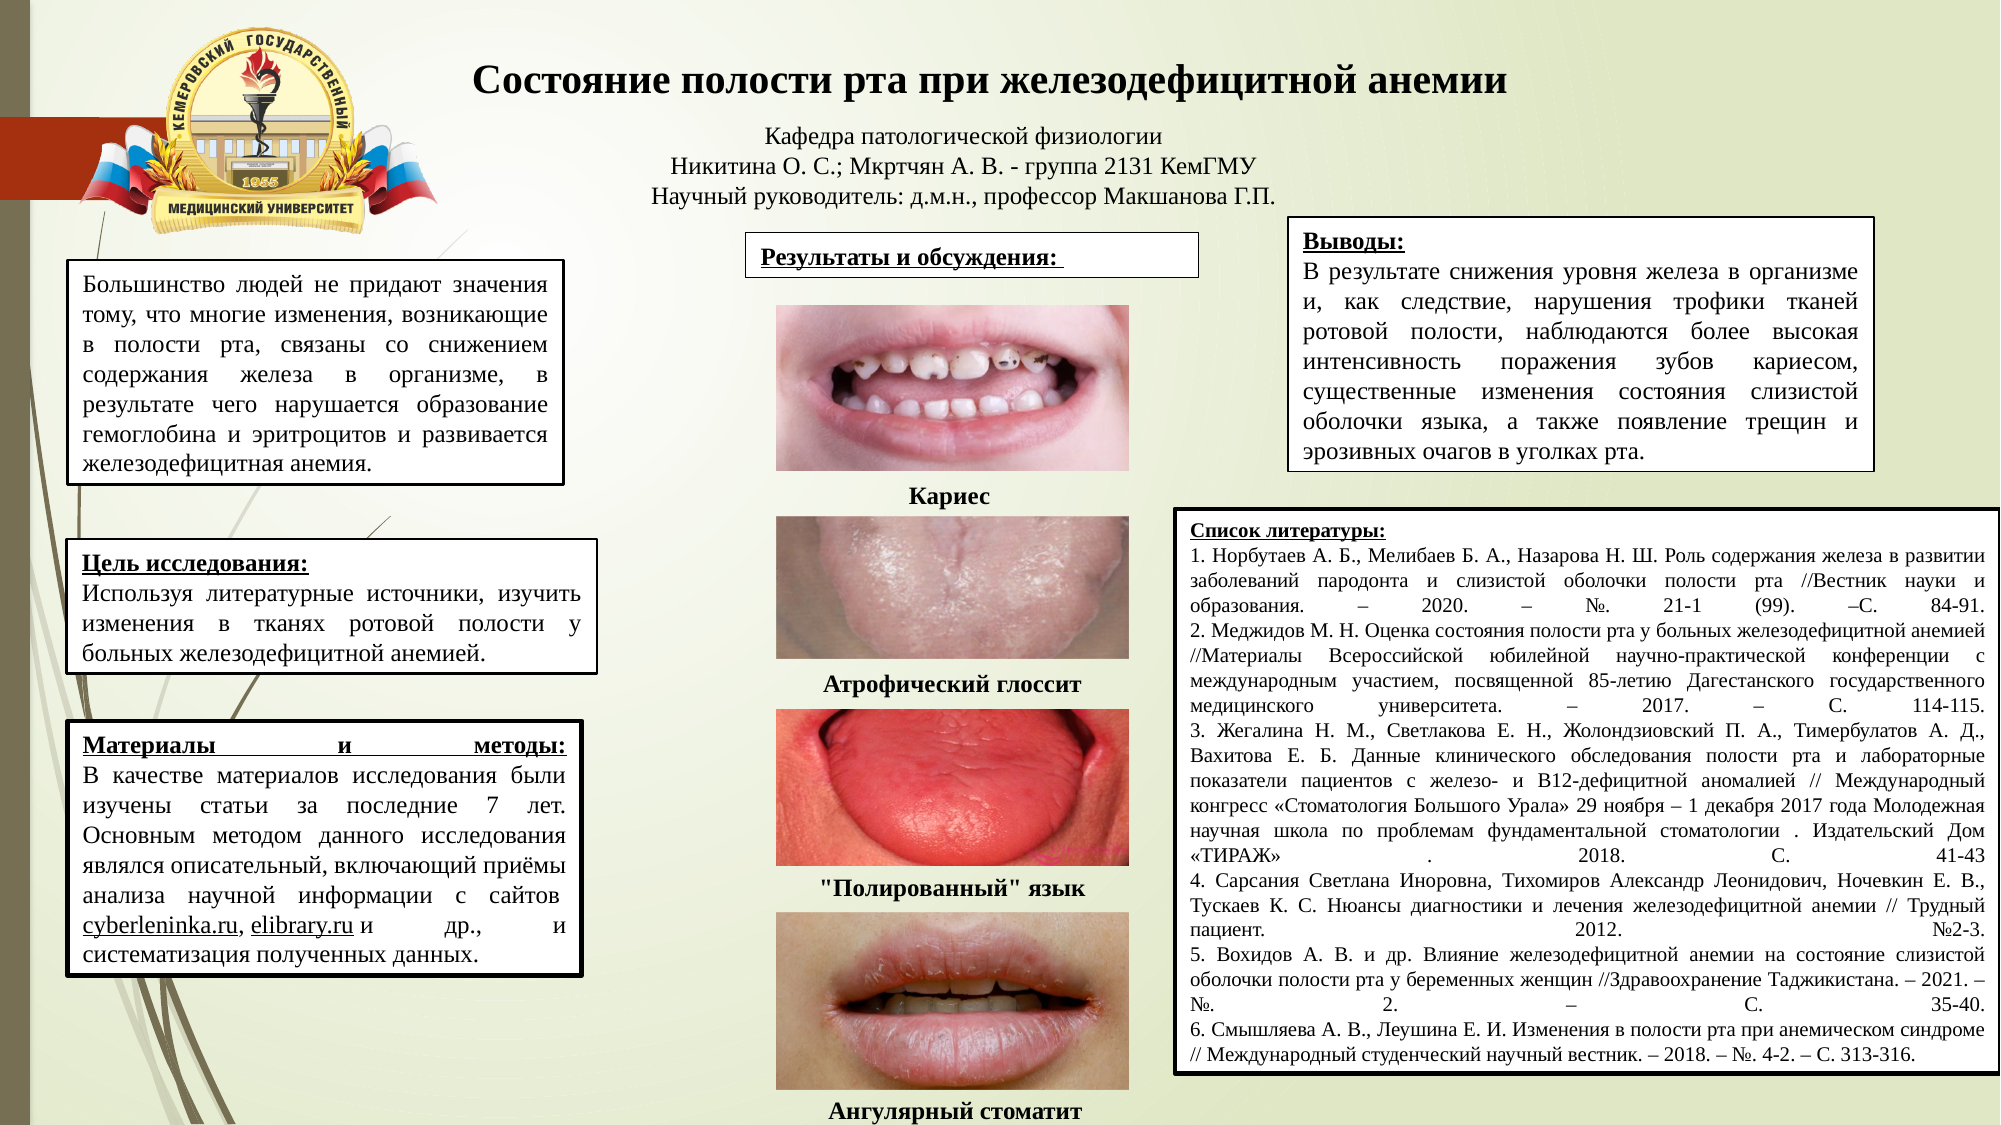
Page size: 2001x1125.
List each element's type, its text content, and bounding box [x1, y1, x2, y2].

text_box Атрофический глоссит [776, 664, 1129, 705]
text_box "Полированный" язык [776, 872, 1129, 909]
text_box Кариес [776, 479, 1123, 516]
text_box Кафедра патологической физиологии Никитина О. С.; Мкртчян А. В. - группа 2131 КемГМУ Научный руководитель: д.м.н., профессор Макшанова Г.П. [526, 111, 1327, 277]
picture [776, 516, 1129, 659]
picture [776, 305, 1129, 471]
picture [776, 708, 1129, 866]
picture [776, 912, 1129, 1090]
text_box Состояние полости рта при железодефицитной анемии [441, 44, 1730, 110]
text_box Выводы: В результате снижения уровня железа в организме и, как следствие, нарушения трофики тканей ротовой полости, наблюдаются более высокая интенсивность поражения зубов кариесом, существенные изменения состояния слизистой оболочки языка, а также появление трещин и эрозивных очагов в уголках рта. [1287, 216, 1875, 472]
text_box Большинство людей не придают значения тому, что многие изменения, возникающие в полости рта, связаны со снижением содержания железа в организме, в результате чего нарушается образование гемоглобина и эритроцитов и развивается железодефицитная анемия. [66, 259, 565, 486]
text_box Цель исследования: Используя литературные источники, изучить изменения в тканях ротовой полости у больных железодефицитной анемией. [65, 538, 598, 675]
picture [78, 26, 438, 239]
text_box Список литературы: 1. Норбутаев А. Б., Мелибаев Б. А., Назарова Н. Ш. Роль содержания железа в развитии заболеваний пародонта и слизистой оболочки полости рта //Вестник науки и образования. – 2020. – №. 21-1 (99). –С. 84-91. 2. Меджидов М. Н. Оценка состояния полости рта у больных железодефицитной анемией //Материалы Всероссийской юбилейной научно-практической конференции с международным участием, посвященной 85-летию Дагестанского государственного медицинского университета. – 2017. – С. 114-115. 3. Жегалина Н. М., Светлакова Е. Н., Жолондзиовский П. А., Тимербулатов А. Д., Вахитова Е. Б. Данные клинического обследования полости рта и лабораторные показатели пациентов с железо- и В12-дефицитной аномалией // Международный конгресс «Стоматология Большого Урала» 29 ноября – 1 декабря 2017 года Молодежная научная школа по проблемам фундаментальной стоматологии . Издательский Дом «ТИРАЖ» . 2018. С. 41-43 4. Сарсания Светлана Иноровна, Тихомиров Александр Леонидович, Ночевкин Е. В., Тускаев К. С. Нюансы диагностики и лечения железодефицитной анемии // Трудный пациент. 2012. №2-3. 5. Вохидов А. В. и др. Влияние железодефицитной анемии на состояние слизистой оболочки полости рта у беременных женщин //Здравоохранение Таджикистана. – 2021. – №. 2. – С. 35-40. 6. Смышляева А. В., Леушина Е. И. Изменения в полости рта при анемическом синдроме // Международный студенческий научный вестник. – 2018. – №. 4-2. – С. 313-316. [1174, 508, 2000, 1075]
text_box Ангулярный стоматит [776, 1087, 1135, 1125]
text_box Материалы и методы: В качестве материалов исследования были изучены статьи за последние 7 лет. Основным методом данного исследования являлся описательный, включающий приёмы анализа научной информации с сайтов cyberleninka.ru, elibrary.ru и др., и систематизация полученных данных. [66, 720, 583, 977]
